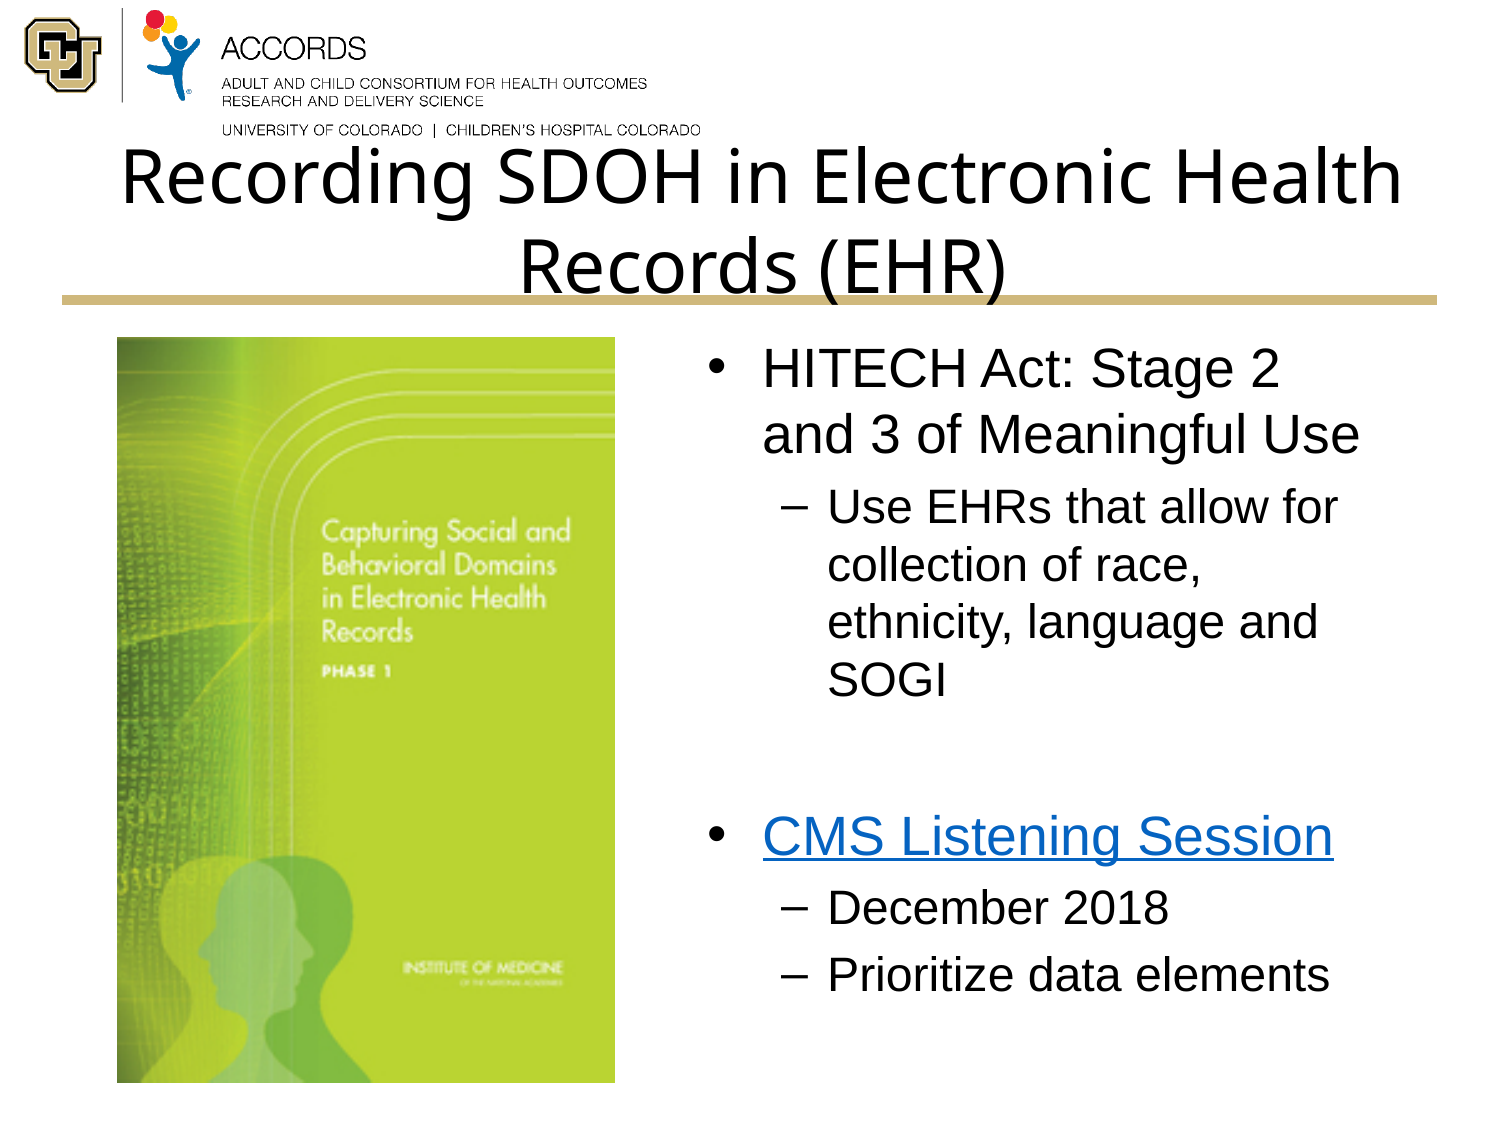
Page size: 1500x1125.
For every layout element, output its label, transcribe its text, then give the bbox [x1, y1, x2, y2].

picture [117, 337, 615, 1084]
title Recording SDOH in Electronic Health Records (EHR) [87, 125, 1438, 313]
list HITECH Act: Stage 2 and 3 of Meaningful Use Use EHRs that allow for collection of race, ethnicity, language and SOGI CMS Listening Session December 2018 Prioritize data elements [693, 324, 1378, 1039]
picture [24, 8, 700, 138]
